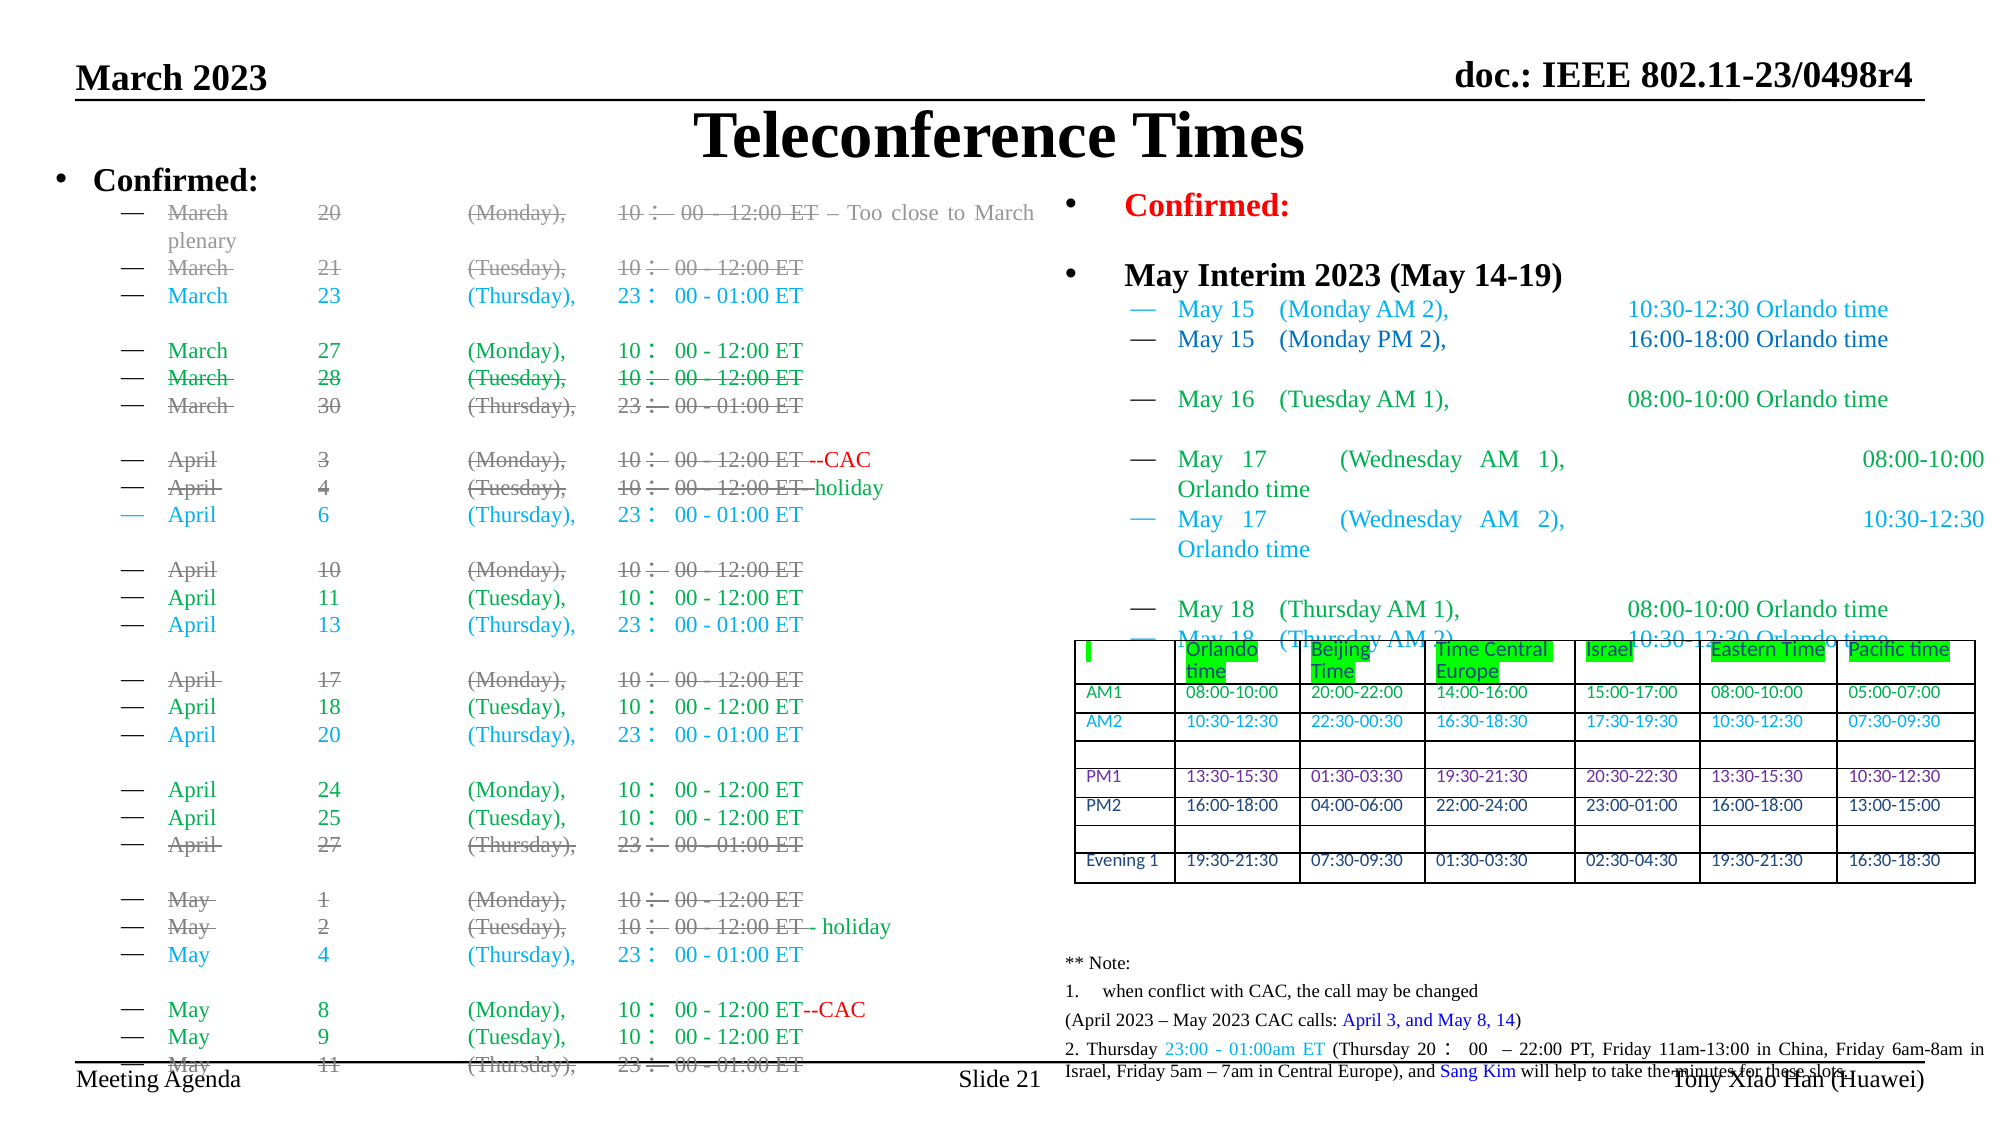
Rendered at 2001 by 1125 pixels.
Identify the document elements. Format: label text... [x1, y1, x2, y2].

table_cell [1301, 742, 1424, 768]
table_cell AM1 [1076, 685, 1174, 712]
table_cell [1426, 826, 1574, 852]
text_box Confirmed: May Interim 2023 (May 14-19) May 15 (Monday AM 2), 10:30-12:30 Orlando time May 15 (Monday PM 2), 16:00-18:00 Orlando time May 16 (Tuesday AM 1), 08:00-10:00 Orlando time May 17 (Wednesday AM 1), 08:00-10:00 Orlando time May 17 (Wednesday AM 2), 10:30-12:30 Orlando time May 18 (Thursday AM 1), 08:00-10:00 Orlando time May 18 (Thursday AM 2), 10:30-12:30 Orlando time ** Note: when conflict with CAC, the call may be changed (April 2023 – May 2023 CAC calls: April 3, and May 8, 14) 2. Thursday 23:00 - 01:00am ET (Thursday 20：00 – 22:00 PT, Friday 11am-13:00 in China, Friday 6am-8am in Israel, Friday 5am – 7am in Central Europe), and Sang Kim will help to take the minutes for these slots. [1050, 175, 2000, 1026]
table_cell 16:00-18:00 [1176, 798, 1299, 825]
table_cell 10:30-12:30 [1701, 714, 1836, 740]
table_cell [1076, 742, 1174, 768]
table_cell [1576, 826, 1699, 852]
table_cell 05:00-07:00 [1838, 685, 1974, 712]
table_header Israel [1576, 641, 1699, 683]
table_cell 08:00-10:00 [1701, 685, 1836, 712]
table_cell 23:00-01:00 [1576, 798, 1699, 825]
table_cell [1838, 826, 1974, 852]
table_header Pacific time [1838, 641, 1974, 683]
table_cell 14:00-16:00 [1426, 685, 1574, 712]
table_cell [1426, 742, 1574, 768]
table_cell 02:30-04:30 [1576, 854, 1699, 882]
table_cell 04:00-06:00 [1301, 798, 1424, 825]
table_cell 16:30-18:30 [1838, 854, 1974, 882]
table_cell 13:00-15:00 [1838, 798, 1974, 825]
table_cell Evening 1 [1076, 854, 1174, 882]
table_cell 22:30-00:30 [1301, 714, 1424, 740]
table_header Beijing Time [1301, 641, 1424, 683]
table_cell 16:00-18:00 [1701, 798, 1836, 825]
table_cell 08:00-10:00 [1176, 685, 1299, 712]
table_cell 01:30-03:30 [1301, 769, 1424, 797]
table_cell PM1 [1076, 769, 1174, 797]
table_header Time Central Europe [1426, 641, 1574, 683]
table_cell 13:30-15:30 [1176, 769, 1299, 797]
table_cell PM2 [1076, 798, 1174, 825]
table_cell 19:30-21:30 [1701, 854, 1836, 882]
table_cell [1076, 826, 1174, 852]
table_cell 10:30-12:30 [1838, 769, 1974, 797]
text_box Teleconference Times [362, 87, 1638, 175]
table_cell 17:30-19:30 [1576, 714, 1699, 740]
table_cell 20:00-22:00 [1301, 685, 1424, 712]
table_cell [1701, 742, 1836, 768]
table_cell 07:30-09:30 [1838, 714, 1974, 740]
table_cell [1176, 826, 1299, 852]
table_cell [1838, 742, 1974, 768]
table_cell 19:30-21:30 [1426, 769, 1574, 797]
table_cell [1301, 826, 1424, 852]
table_cell 20:30-22:30 [1576, 769, 1699, 797]
table_cell 01:30-03:30 [1426, 854, 1574, 882]
table_cell [1701, 826, 1836, 852]
table_cell 13:30-15:30 [1701, 769, 1836, 797]
table_header Eastern Time [1701, 641, 1836, 683]
table_cell 15:00-17:00 [1576, 685, 1699, 712]
table_cell 16:30-18:30 [1426, 714, 1574, 740]
table_cell [1176, 742, 1299, 768]
text_box Confirmed: March 20 (Monday), 10：00 - 12:00 ET – Too close to March plenary March 21 (Tuesday), 10：00 - 12:00 ET March 23 (Thursday), 23：00 - 01:00 ET March 27 (Monday), 10：00 - 12:00 ET March 28 (Tuesday), 10：00 - 12:00 ET March 30 (Thursday), 23：00 - 01:00 ET April 3 (Monday), 10：00 - 12:00 ET --CAC April 4 (Tuesday), 10：00 - 12:00 ET- holiday April 6 (Thursday), 23：00 - 01:00 ET April 10 (Monday), 10：00 - 12:00 ET April 11 (Tuesday), 10：00 - 12:00 ET April 13 (Thursday), 23：00 - 01:00 ET April 17 (Monday), 10：00 - 12:00 ET April 18 (Tuesday), 10：00 - 12:00 ET April 20 (Thursday), 23：00 - 01:00 ET April 24 (Monday), 10：00 - 12:00 ET April 25 (Tuesday), 10：00 - 12:00 ET April 27 (Thursday), 23：00 - 01:00 ET May 1 (Monday), 10：00 - 12:00 ET May 2 (Tuesday), 10：00 - 12:00 ET - holiday May 4 (Thursday), 23：00 - 01:00 ET May 8 (Monday), 10：00 - 12:00 ET--CAC May 9 (Tuesday), 10：00 - 12:00 ET May 11 (Thursday), 23：00 - 01:00 ET [40, 150, 1050, 1051]
table_cell AM2 [1076, 714, 1174, 740]
table_header [1076, 641, 1174, 683]
table_header Orlando time [1176, 641, 1299, 683]
table_cell [1576, 742, 1699, 768]
table_cell 19:30-21:30 [1176, 854, 1299, 882]
table_cell 22:00-24:00 [1426, 798, 1574, 825]
table_cell 07:30-09:30 [1301, 854, 1424, 882]
table_cell 10:30-12:30 [1176, 714, 1299, 740]
